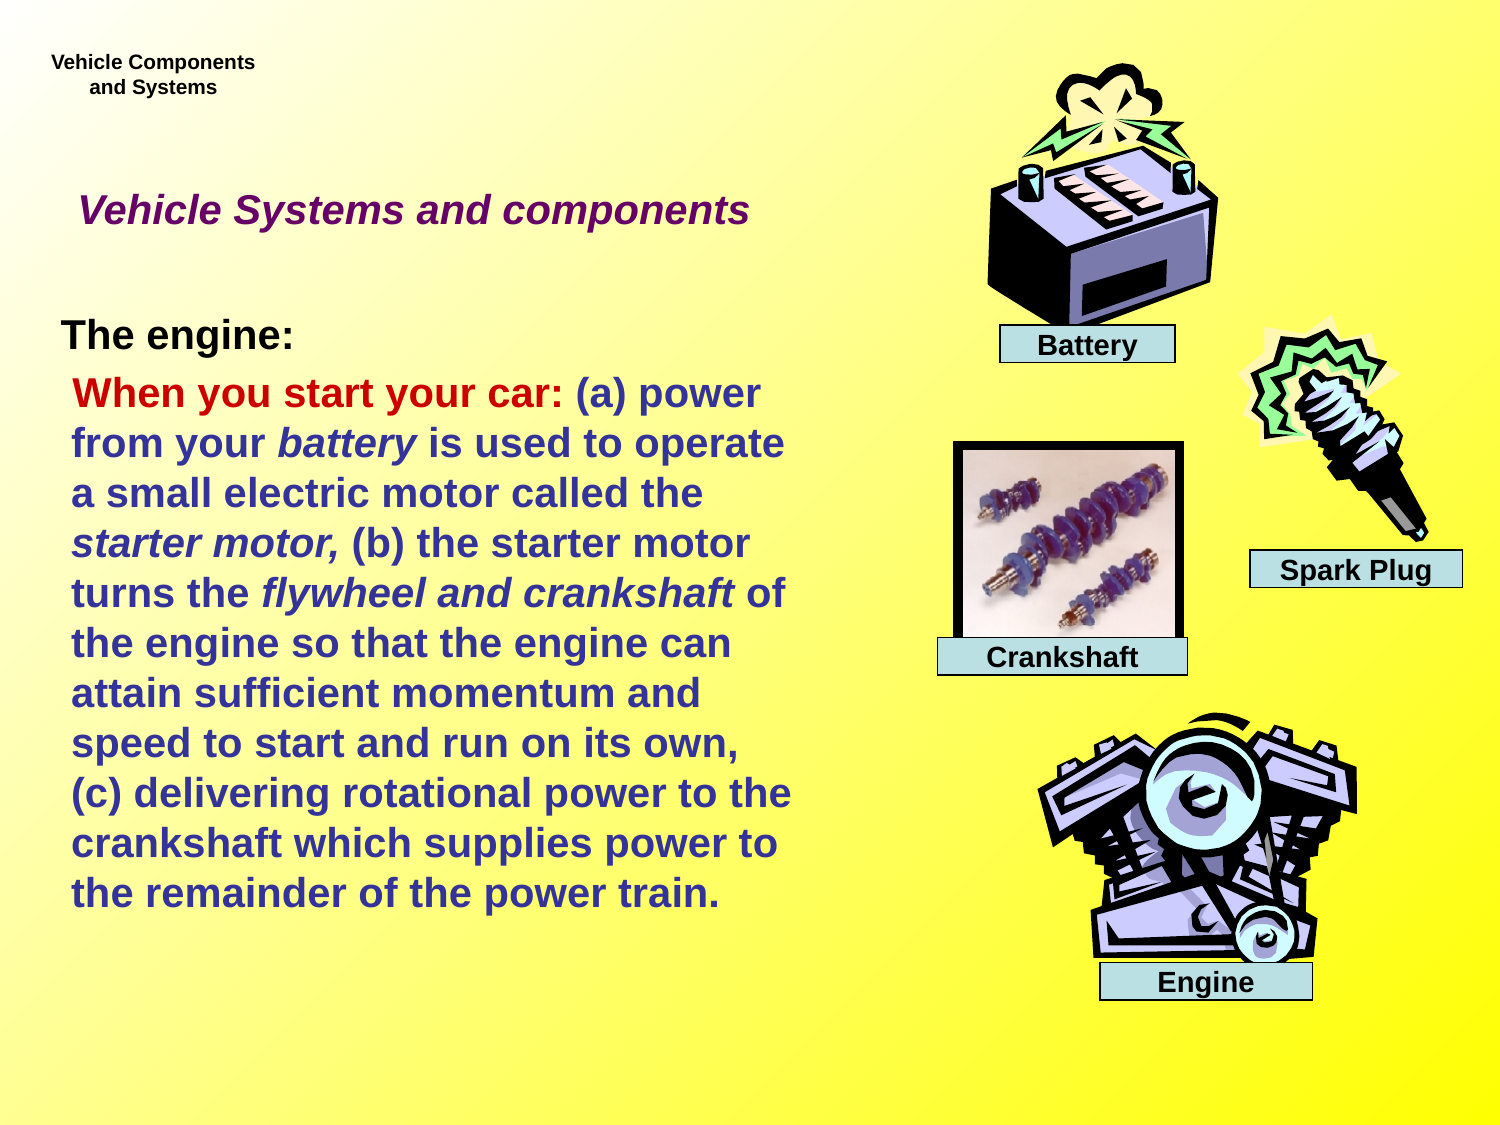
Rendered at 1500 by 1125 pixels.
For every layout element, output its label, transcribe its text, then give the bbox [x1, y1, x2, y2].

list Vehicle Systems and components [62, 174, 963, 250]
text_box Engine [1099, 980, 1313, 1000]
text_box Crankshaft [937, 637, 1188, 675]
picture [962, 449, 1176, 644]
picture [987, 62, 1221, 338]
text_box Battery [999, 347, 1175, 363]
text_box Spark Plug [1249, 549, 1463, 588]
picture [1037, 712, 1360, 971]
title Vehicle Components and Systems [0, 37, 313, 150]
picture [1237, 312, 1431, 545]
text_box The engine: When you start your car: (a) power from your battery is used to operate a small electric motor called the starter motor, (b) the starter motor turns the flywheel and crankshaft of the engine so that the engine can attain sufficient momentum and speed to start and run on its own, (c) delivering rotational power to the crankshaft which supplies power to the remainder of the power train. [0, 299, 838, 1088]
